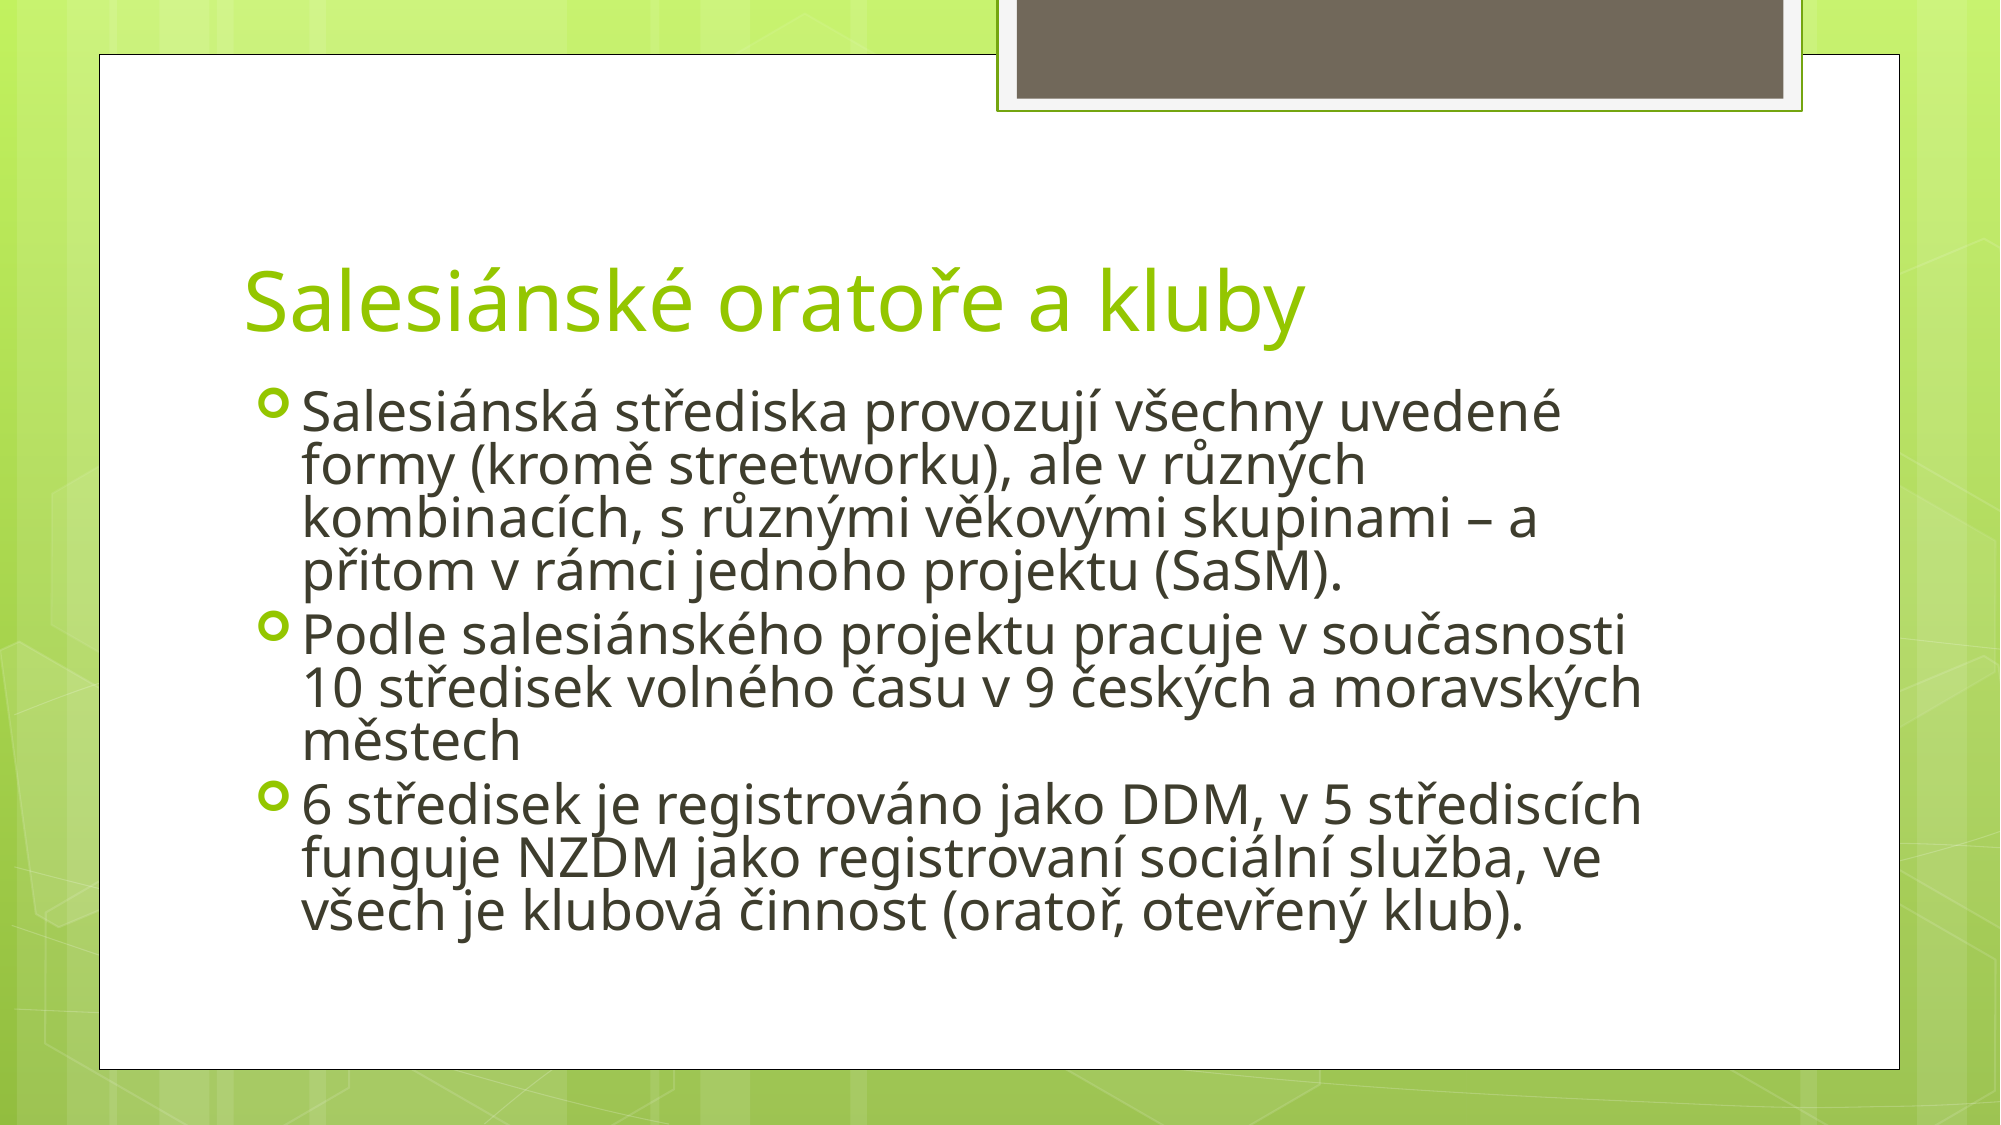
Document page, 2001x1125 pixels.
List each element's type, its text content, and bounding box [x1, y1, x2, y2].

title Salesiánské oratoře a kluby [228, 168, 1765, 357]
list Salesiánská střediska provozují všechny uvedené formy (kromě streetworku), ale v různých kombinacích, s různými věkovými skupinami – a přitom v rámci jednoho projektu (SaSM). Podle salesiánského projektu pracuje v současnosti 10 středisek volného času v 9 českých a moravských městech 6 středisek je registrováno jako DDM, v 5 střediscích funguje NZDM jako registrovaní sociální služba, ve všech je klubová činnost (oratoř, otevřený klub). [228, 381, 1711, 957]
